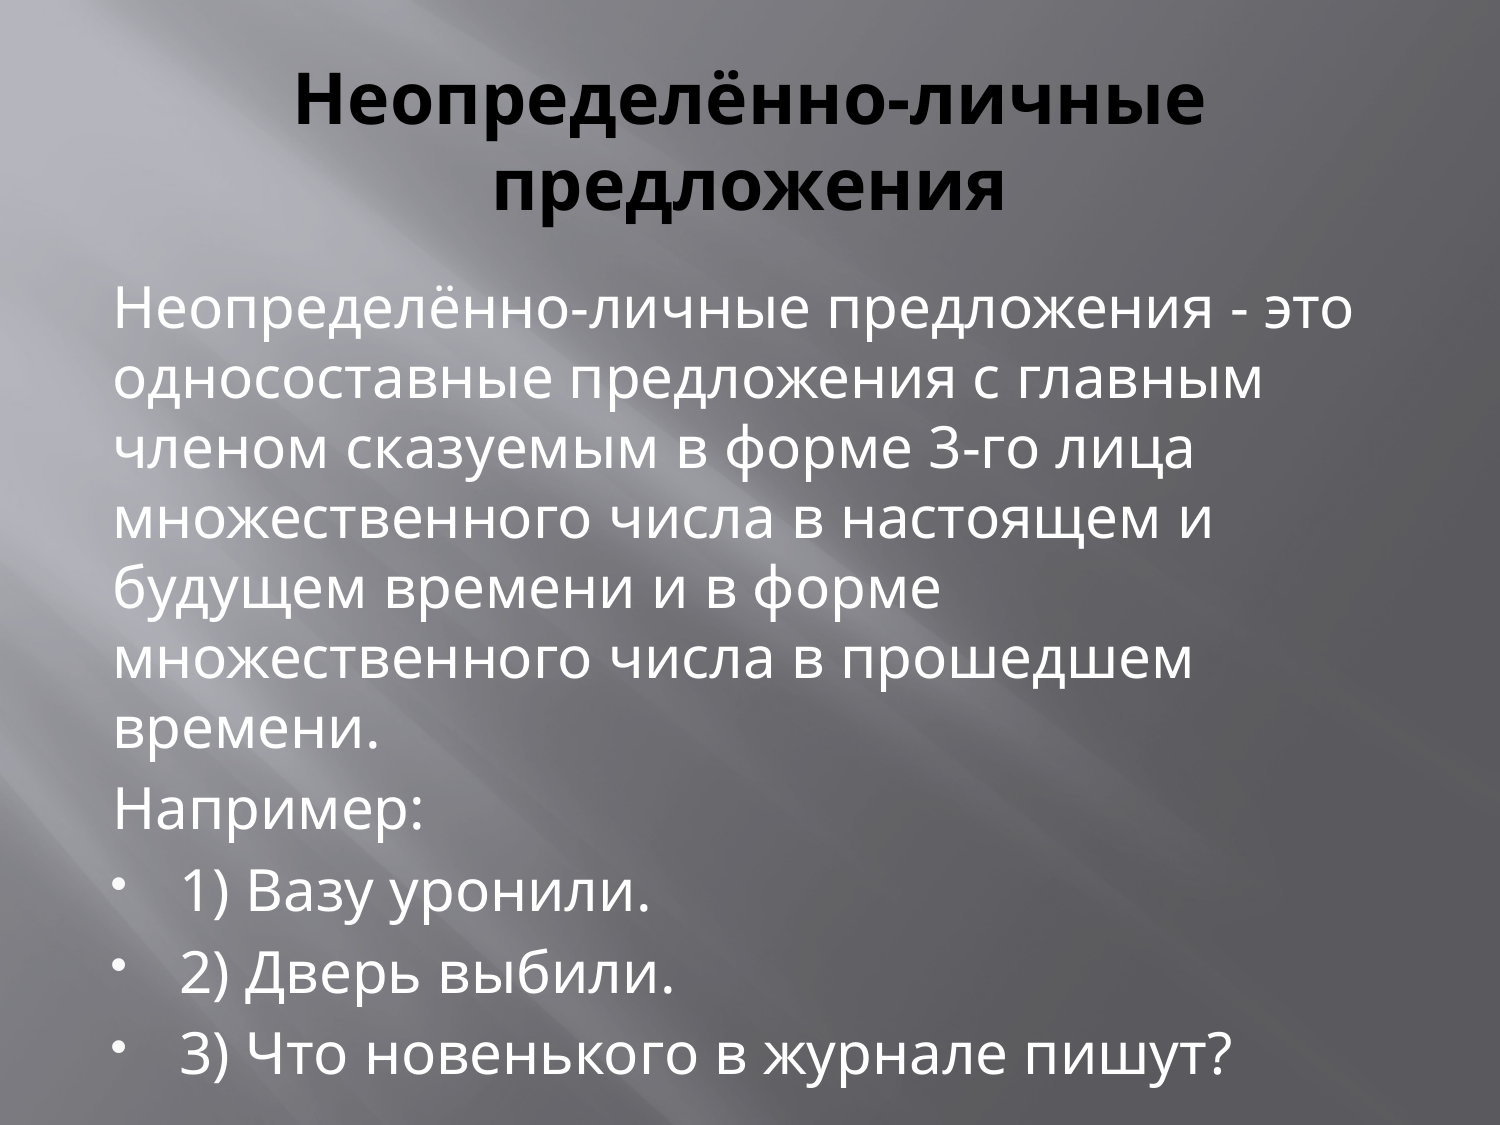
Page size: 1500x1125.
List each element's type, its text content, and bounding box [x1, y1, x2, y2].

title Неопределённо-личные предложения [75, 45, 1425, 233]
list Неопределённо-личные предложения - это односоставные предложения с главным членом сказуемым в форме 3-го лица множественного числа в настоящем и будущем времени и в форме множественного числа в прошедшем времени. Например: 1) Вазу уронили. 2) Дверь выбили. 3) Что новенького в журнале пишут? [75, 262, 1425, 1035]
